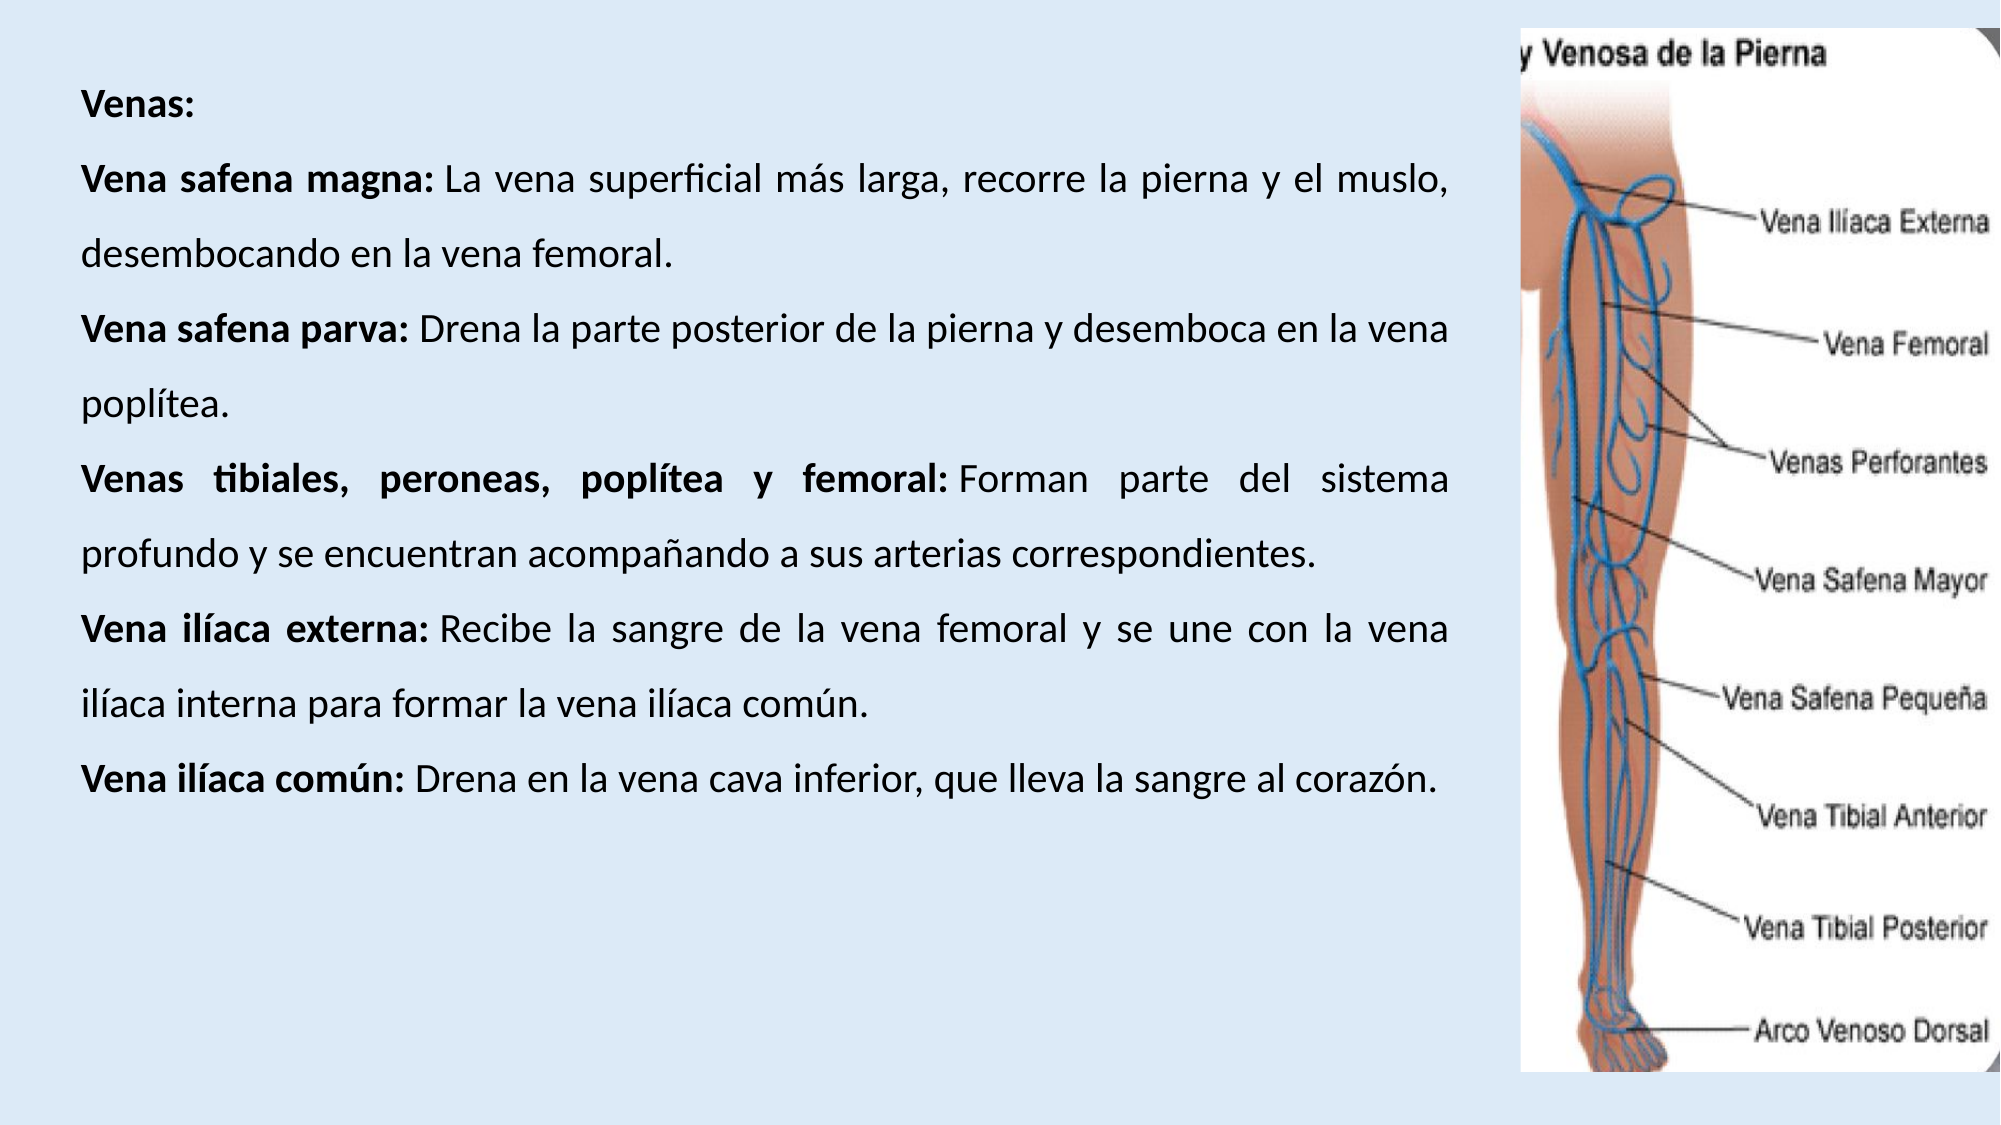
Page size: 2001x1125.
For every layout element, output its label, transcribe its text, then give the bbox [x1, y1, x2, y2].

text_box Venas: Vena safena magna: La vena superficial más larga, recorre la pierna y el muslo, desembocando en la vena femoral. Vena safena parva: Drena la parte posterior de la pierna y desemboca en la vena poplítea. Venas tibiales, peroneas, poplítea y femoral: Forman parte del sistema profundo y se encuentran acompañando a sus arterias correspondientes. Vena ilíaca externa: Recibe la sangre de la vena femoral y se une con la vena ilíaca interna para formar la vena ilíaca común. Vena ilíaca común: Drena en la vena cava inferior, que lleva la sangre al corazón. [66, 43, 1465, 809]
picture [1520, 28, 2000, 1072]
